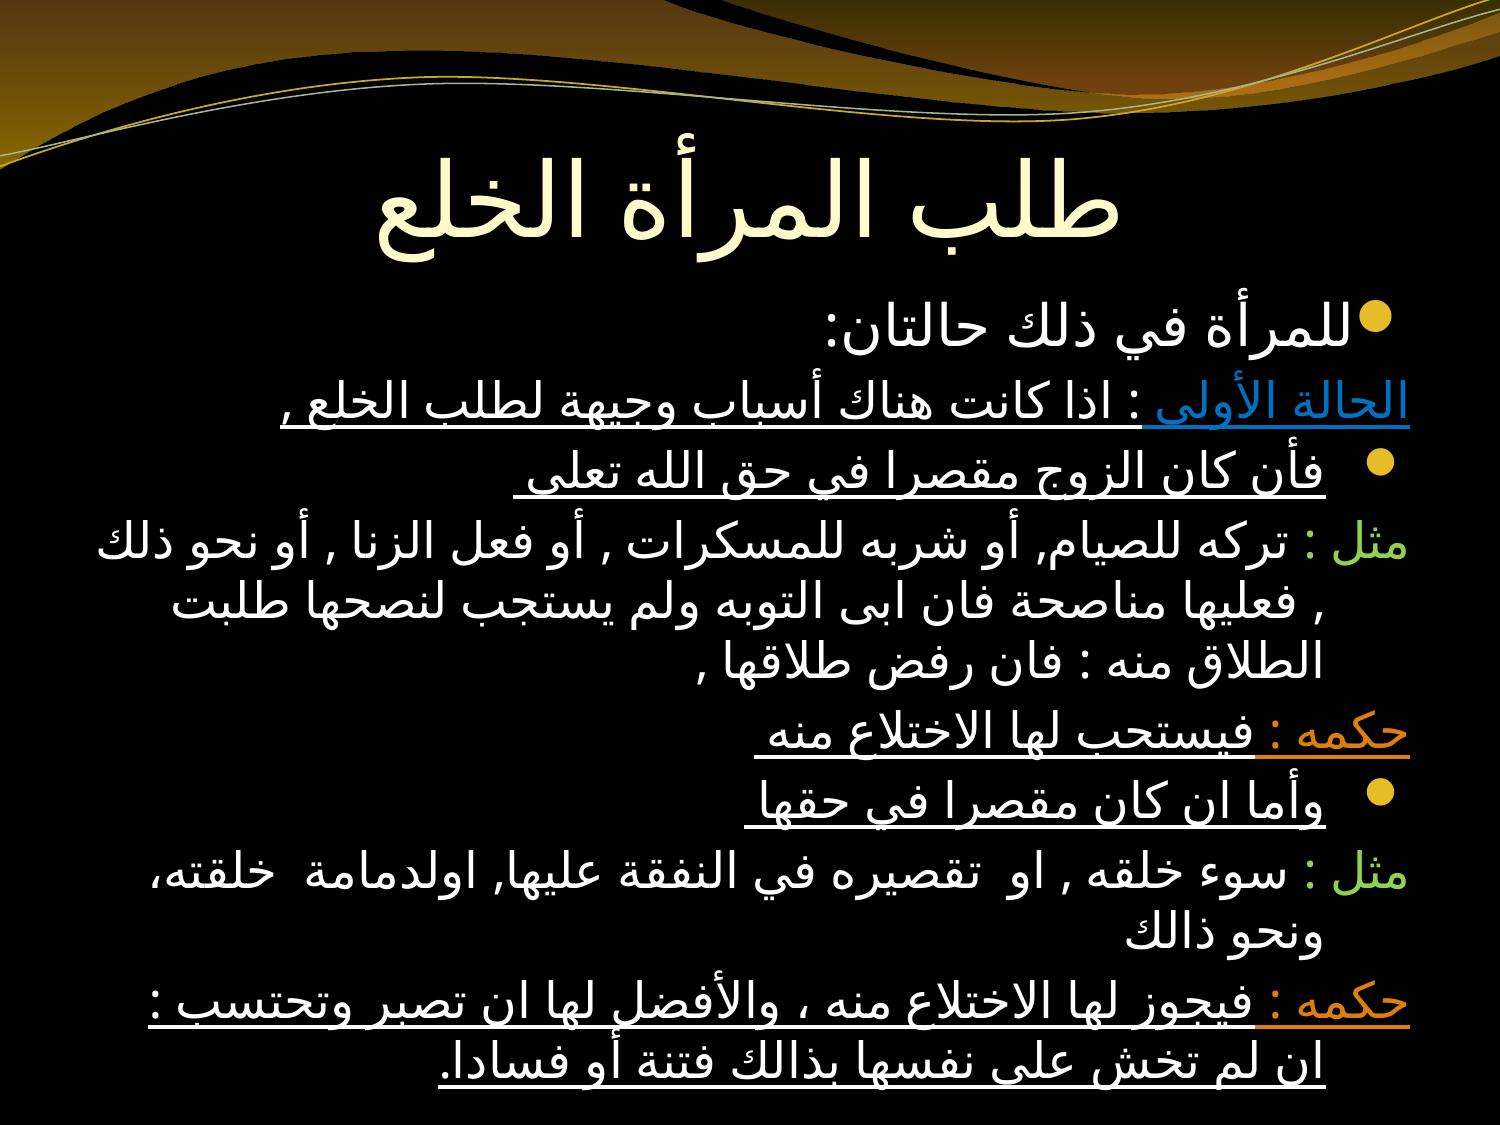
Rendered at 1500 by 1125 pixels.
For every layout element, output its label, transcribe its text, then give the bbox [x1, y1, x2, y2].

title طلب المرأة الخلع [75, 70, 1425, 258]
list للمرأة في ذلك حالتان: الحالة الأولى : اذا كانت هناك أسباب وجيهة لطلب الخلع , فأن كان الزوج مقصرا في حق الله تعلى مثل : تركه للصيام, أو شربه للمسكرات , أو فعل الزنا , أو نحو ذلك , فعليها مناصحة فان ابى التوبه ولم يستجب لنصحها طلبت الطلاق منه : فان رفض طلاقها , حكمه : فيستحب لها الاختلاع منه وأما ان كان مقصرا في حقها مثل : سوء خلقه , او تقصيره في النفقة عليها, اولدمامة خلقته، ونحو ذالك حكمه : فيجوز لها الاختلاع منه ، والأفضل لها ان تصبر وتحتسب : ان لم تخش على نفسها بذالك فتنة أو فسادا. [75, 281, 1425, 1043]
